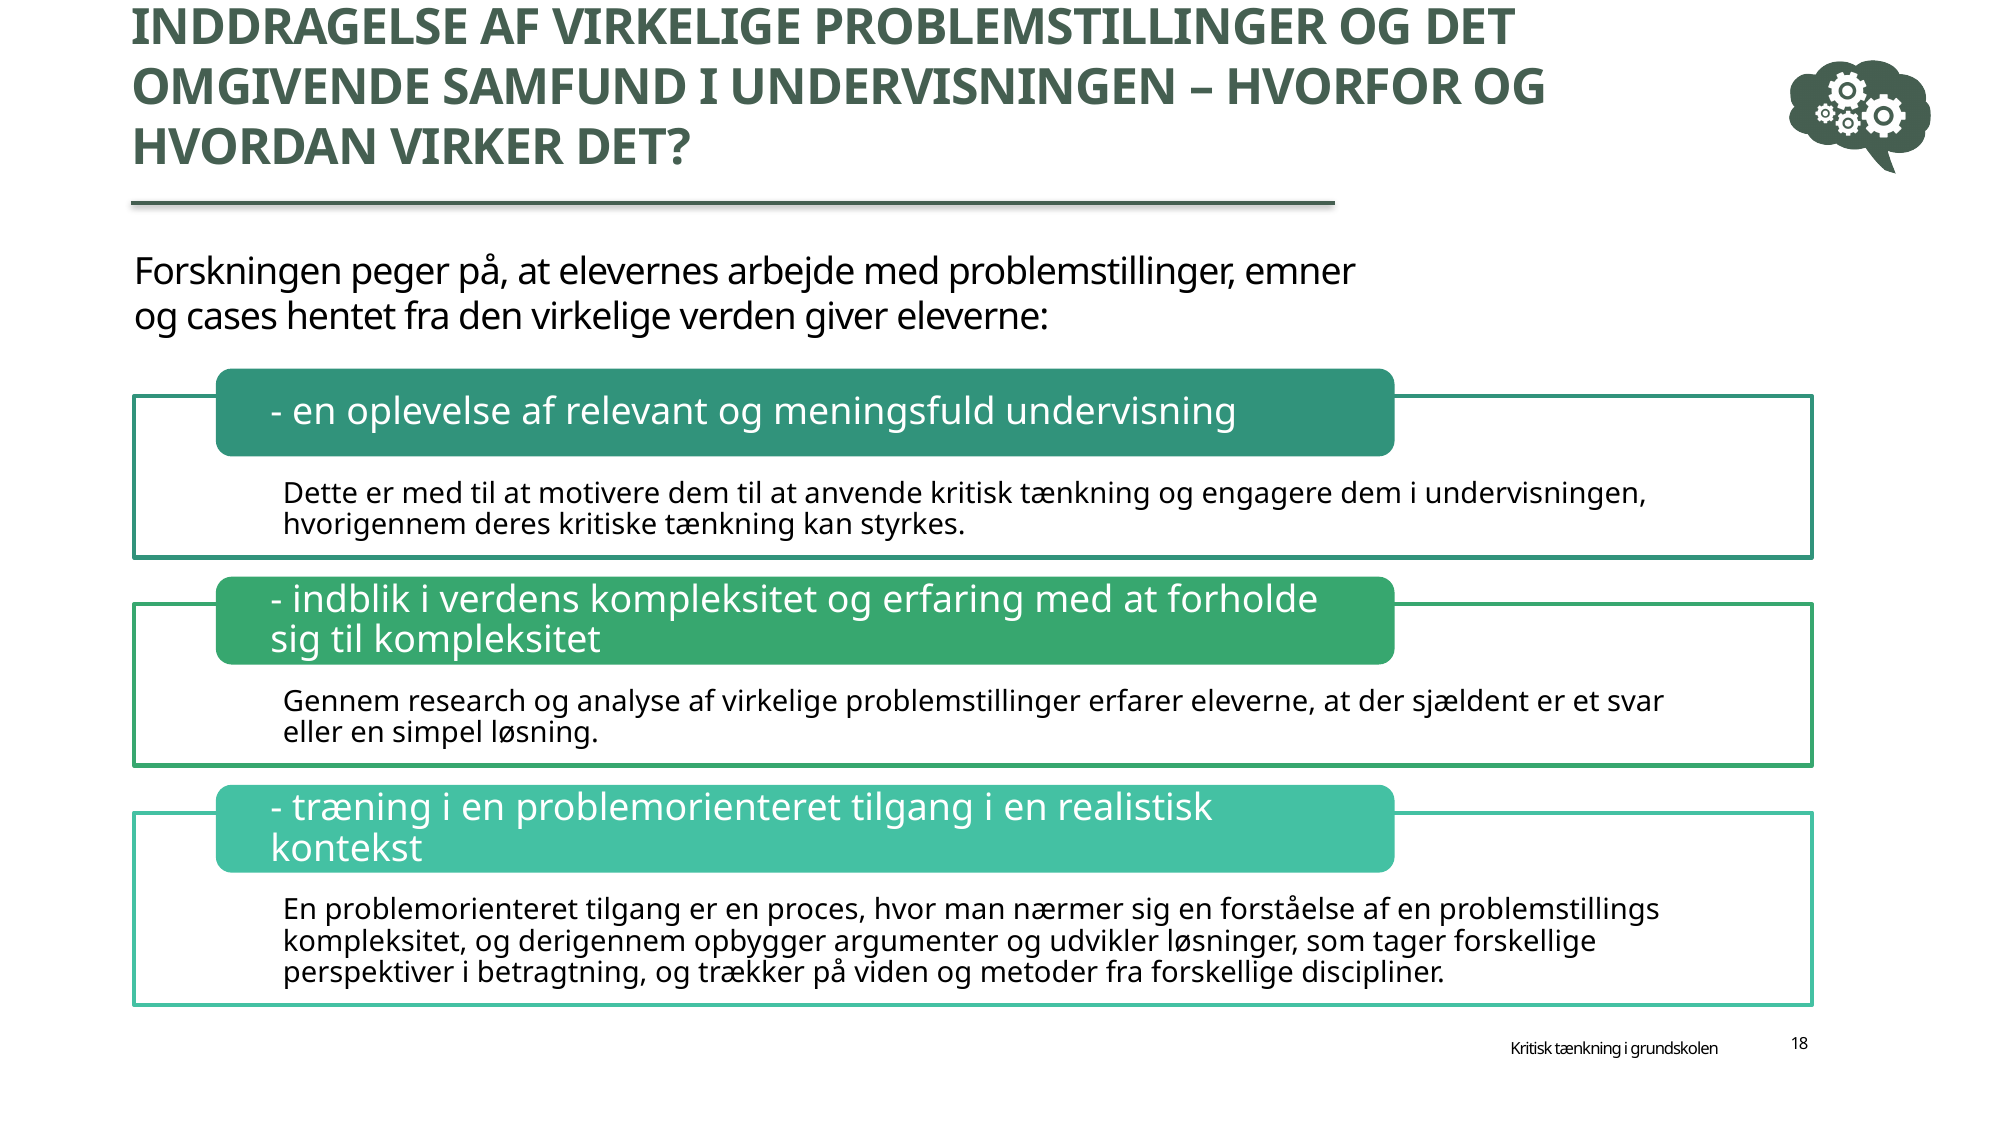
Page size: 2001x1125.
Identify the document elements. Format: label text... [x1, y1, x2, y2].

text_box 18 [1790, 1034, 1870, 1056]
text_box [133, 364, 1813, 1011]
title Inddragelse af virkelige problemstillinger og det omgivende samfund i undervisningen – hvorfor og hvordan virker det? [131, 51, 1730, 175]
list Forskningen peger på, at elevernes arbejde med problemstillinger, emner og cases hentet fra den virkelige verden giver eleverne: [133, 246, 1407, 346]
text_box Kritisk tænkning i grundskolen [398, 1030, 1735, 1056]
picture [1789, 60, 1931, 174]
